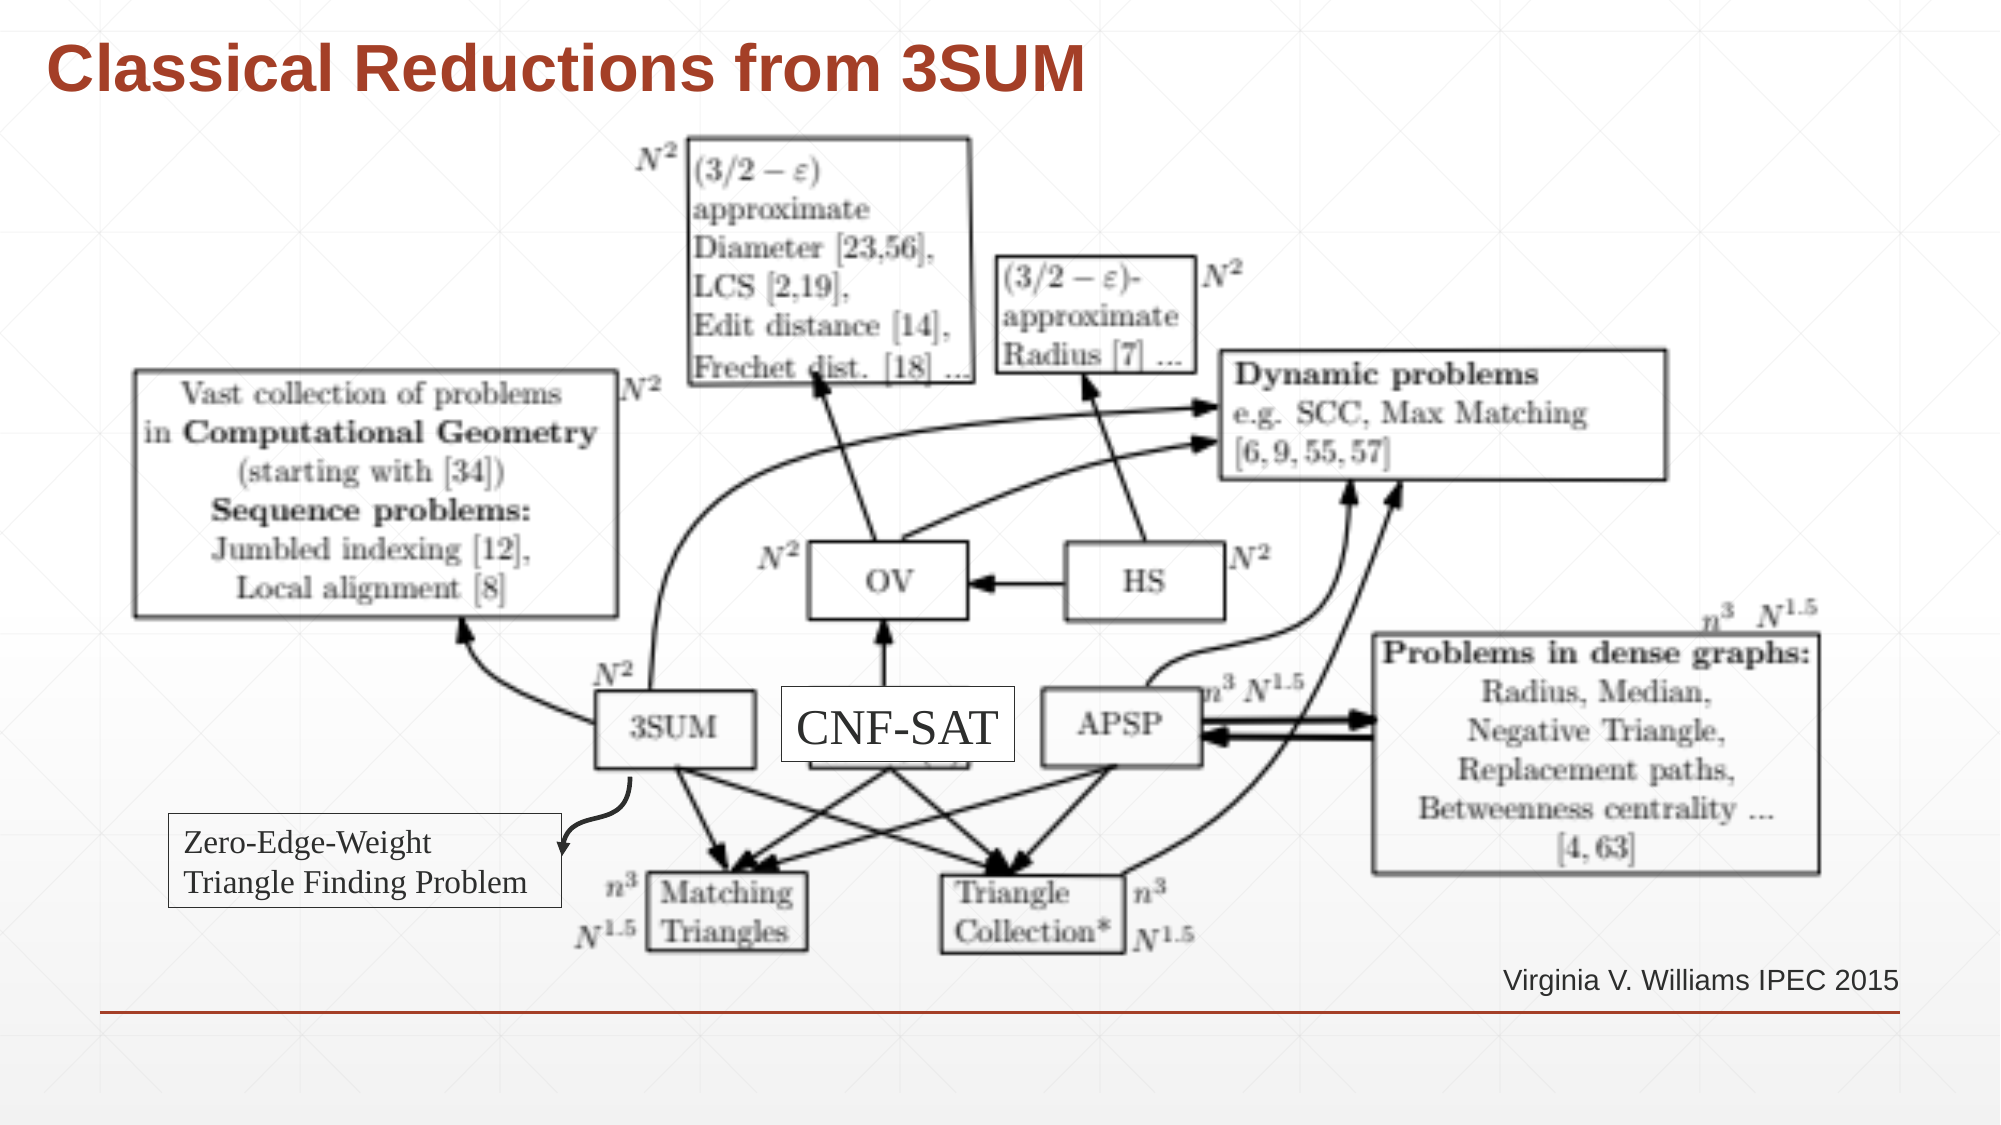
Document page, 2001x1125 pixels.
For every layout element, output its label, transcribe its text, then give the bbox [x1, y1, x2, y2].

title Classical Reductions from 3SUM [31, 0, 1575, 114]
picture [39, 97, 1867, 989]
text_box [556, 782, 636, 851]
text_box Virginia V. Williams IPEC 2015 [1488, 953, 1918, 1004]
